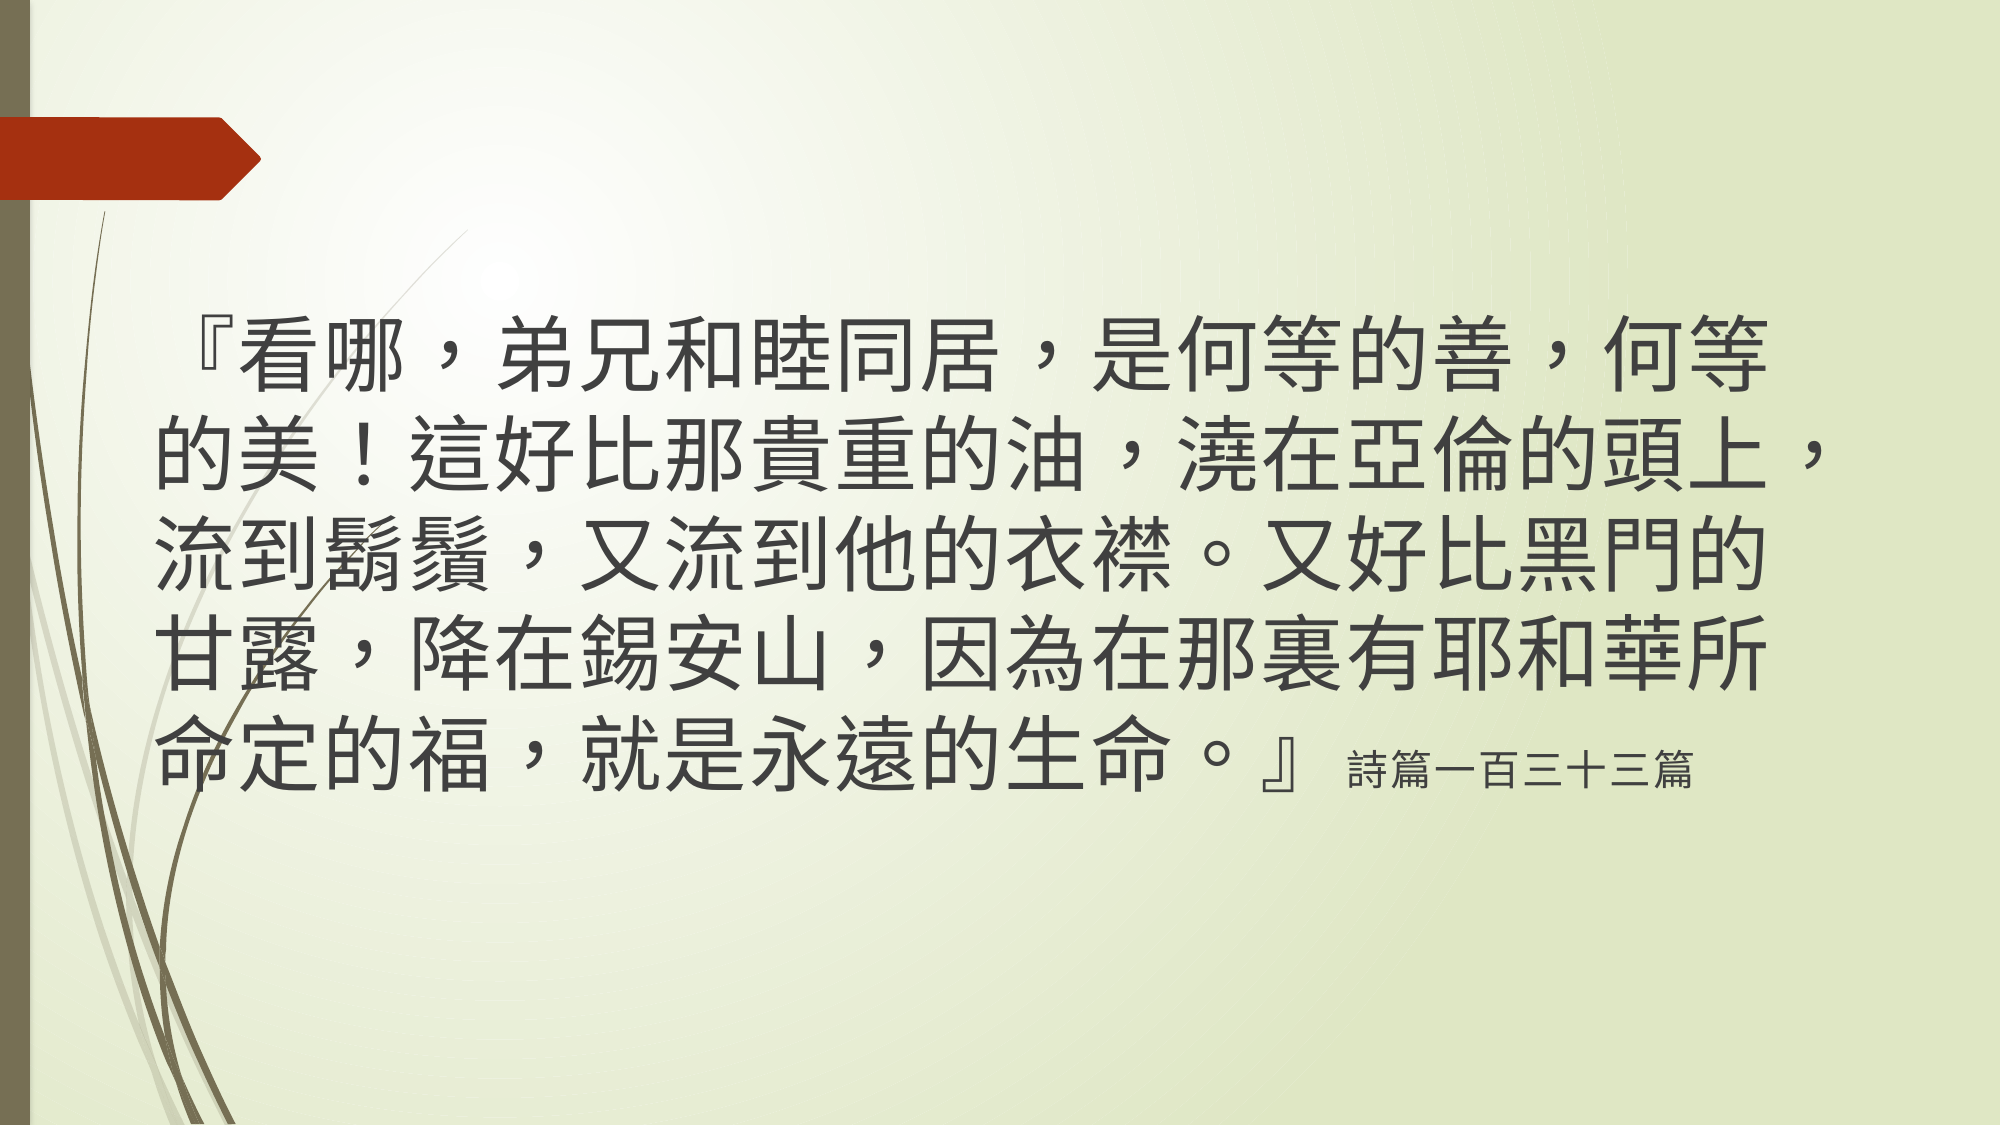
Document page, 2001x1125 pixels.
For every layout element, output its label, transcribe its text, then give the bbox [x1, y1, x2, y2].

list 『看哪，弟兄和睦同居，是何等的善，何等的美！這好比那貴重的油，澆在亞倫的頭上，流到鬍鬚，又流到他的衣襟。又好比黑門的甘露，降在錫安山，因為在那裏有耶和華所命定的福，就是永遠的生命。』詩篇一百三十三篇 [137, 53, 1863, 1014]
